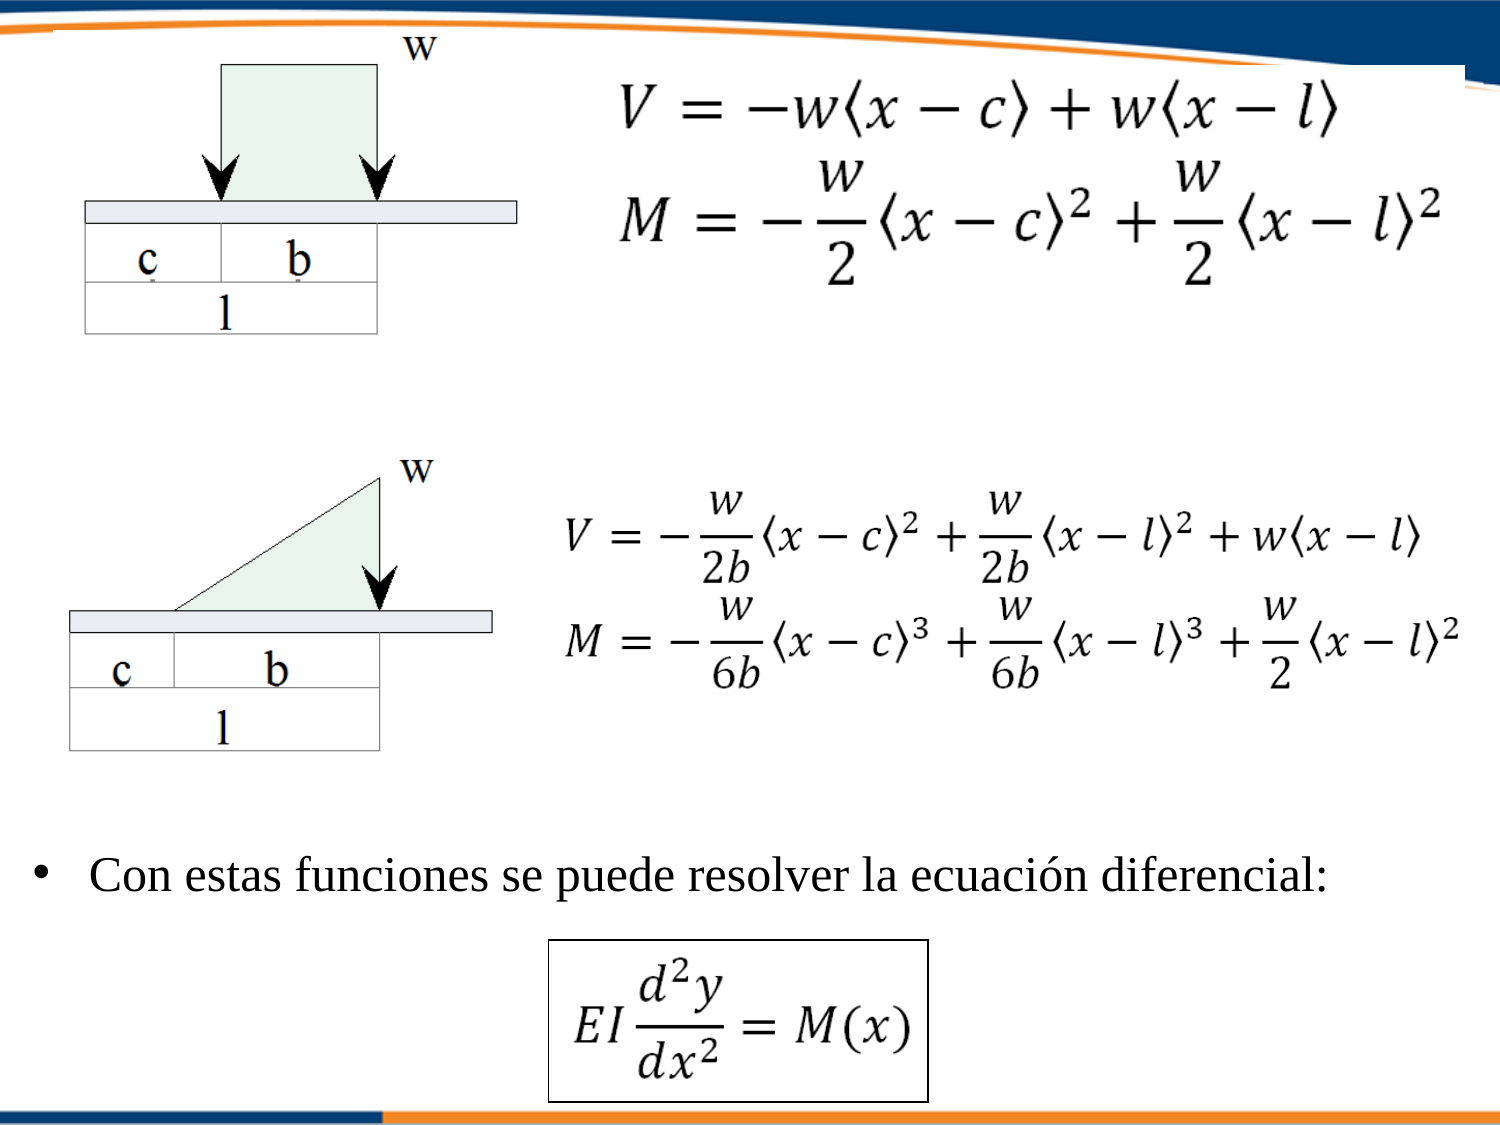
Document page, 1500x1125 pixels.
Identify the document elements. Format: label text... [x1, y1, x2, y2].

text_box Con estas funciones se puede resolver la ecuación diferencial: [17, 834, 1459, 941]
picture [0, 0, 1500, 1125]
